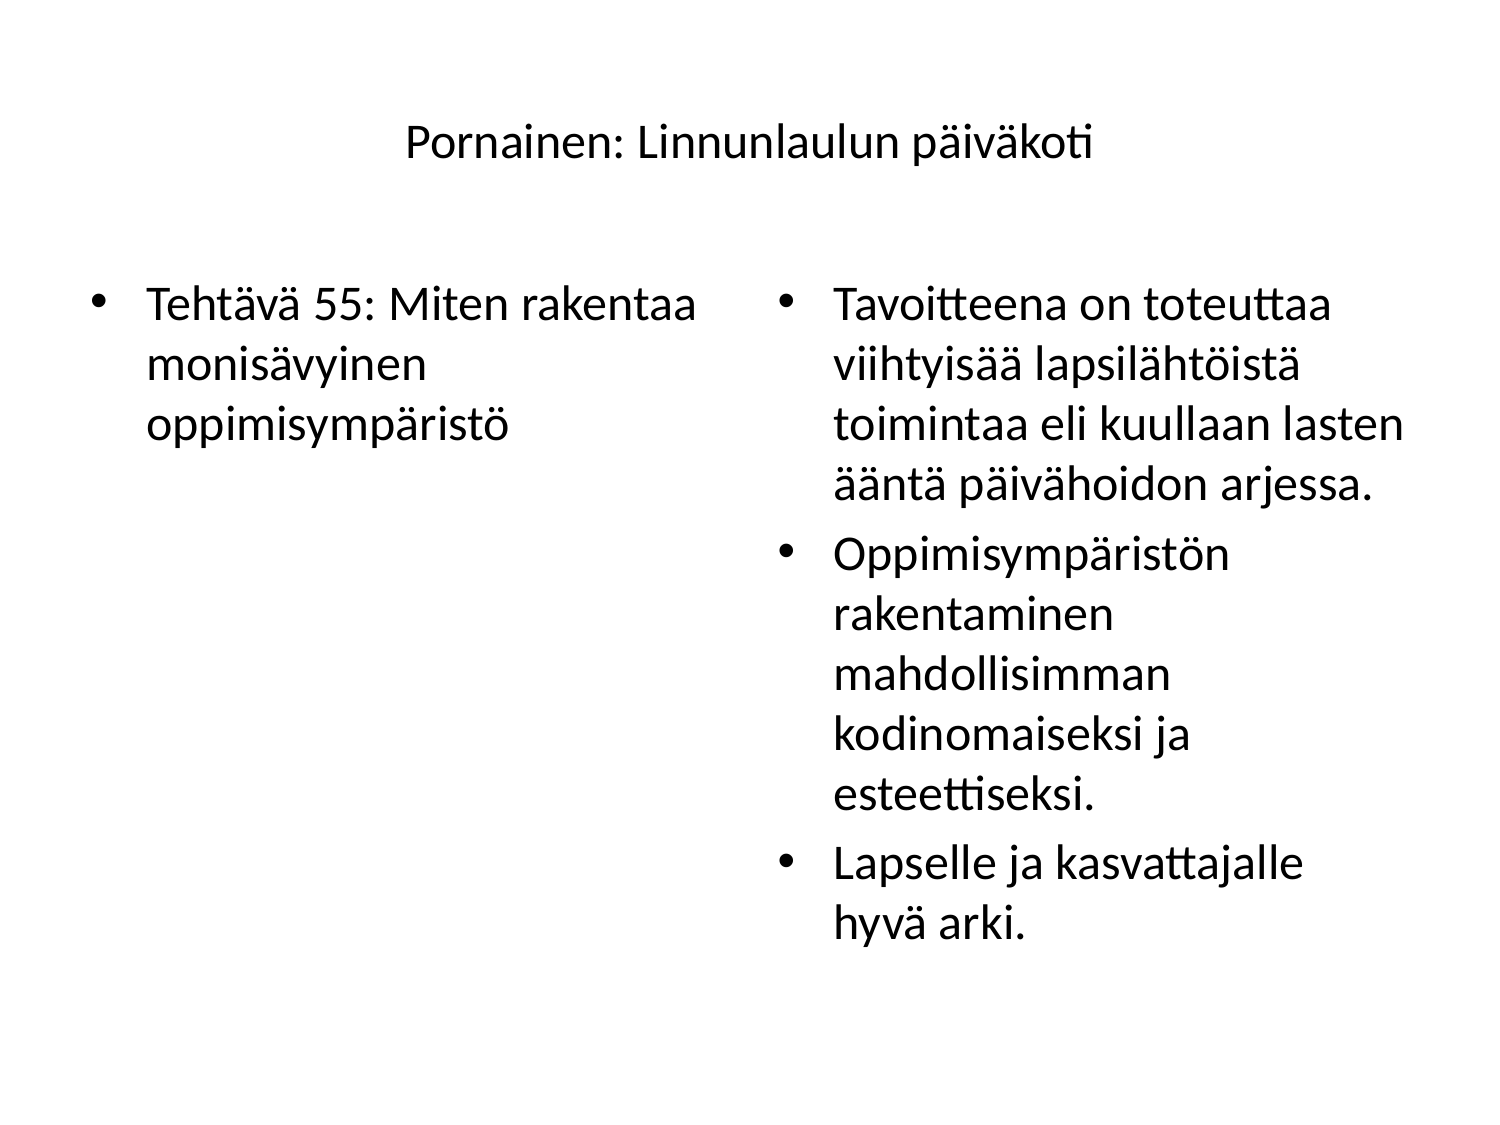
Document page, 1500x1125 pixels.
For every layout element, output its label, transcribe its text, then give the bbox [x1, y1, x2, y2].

title Pornainen: Linnunlaulun päiväkoti [75, 45, 1425, 233]
list Tavoitteena on toteuttaa viihtyisää lapsilähtöistä toimintaa eli kuullaan lasten ääntä päivähoidon arjessa. Oppimisympäristön rakentaminen mahdollisimman kodinomaiseksi ja esteettiseksi. Lapselle ja kasvattajalle hyvä arki. [762, 262, 1425, 1005]
list Tehtävä 55: Miten rakentaa monisävyinen oppimisympäristö [75, 262, 738, 1005]
